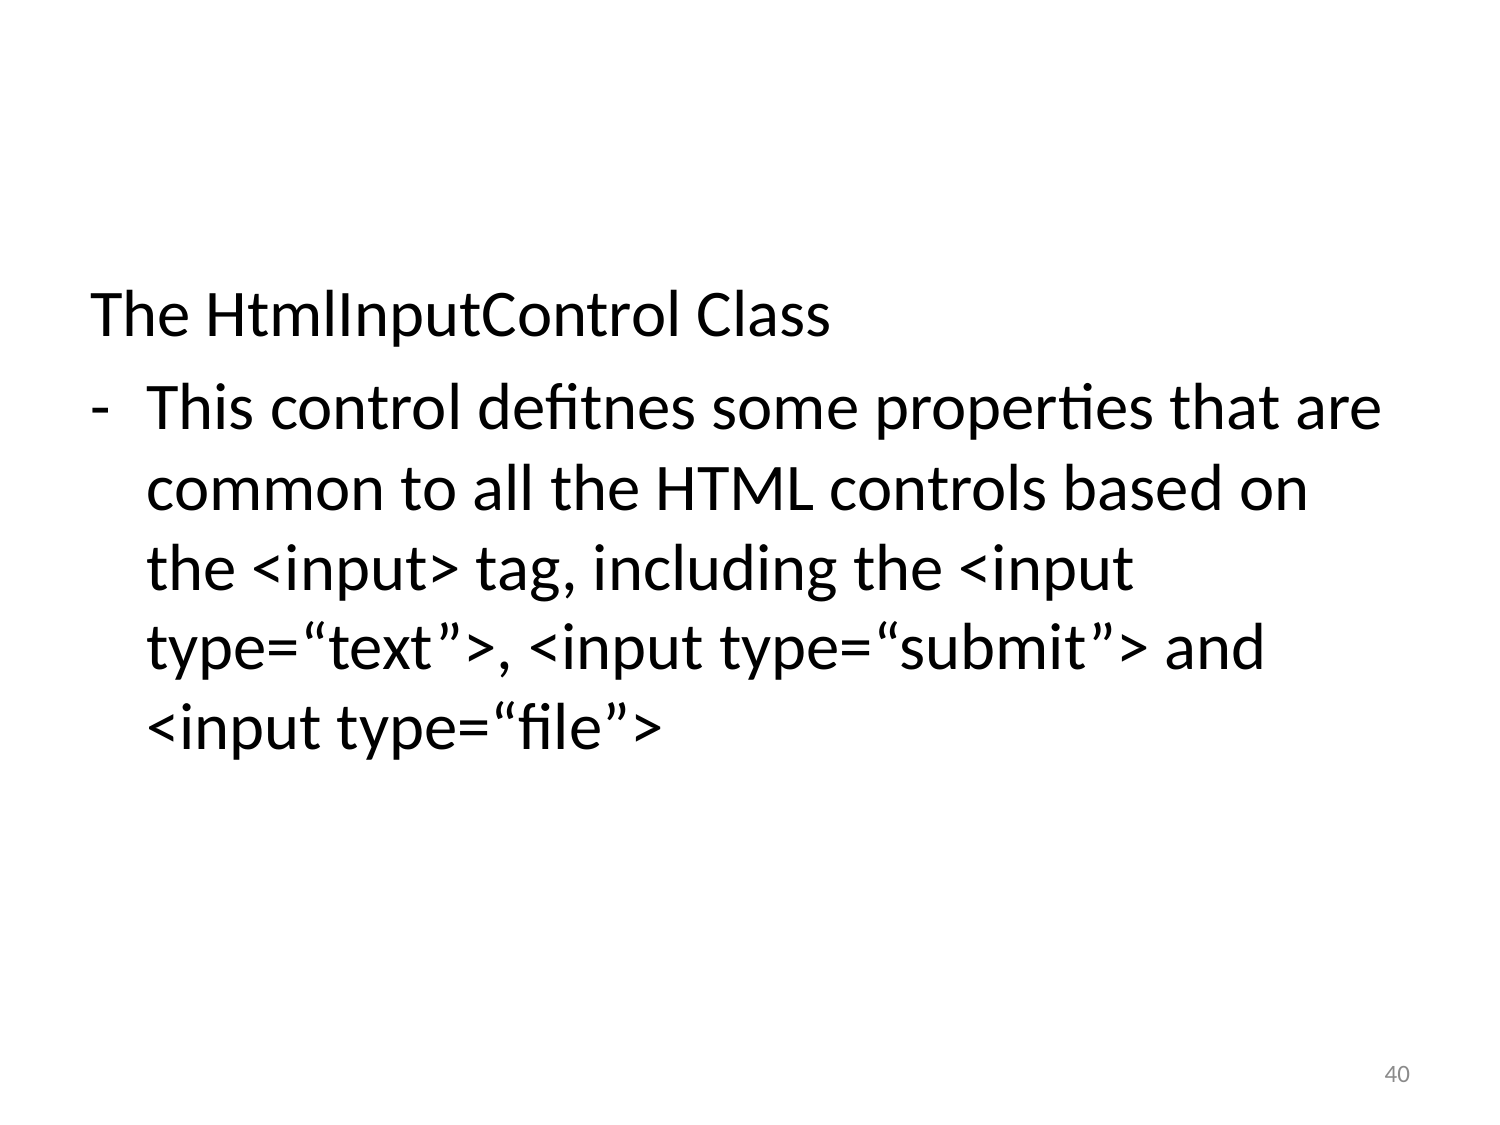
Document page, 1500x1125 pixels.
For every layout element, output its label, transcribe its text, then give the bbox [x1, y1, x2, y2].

list The HtmlInputControl Class - This control defitnes some properties that are common to all the HTML controls based on the <input> tag, including the <input type=“text”>, <input type=“submit”> and <input type=“file”> [75, 262, 1425, 1005]
slide_number 40 [1074, 1042, 1425, 1103]
